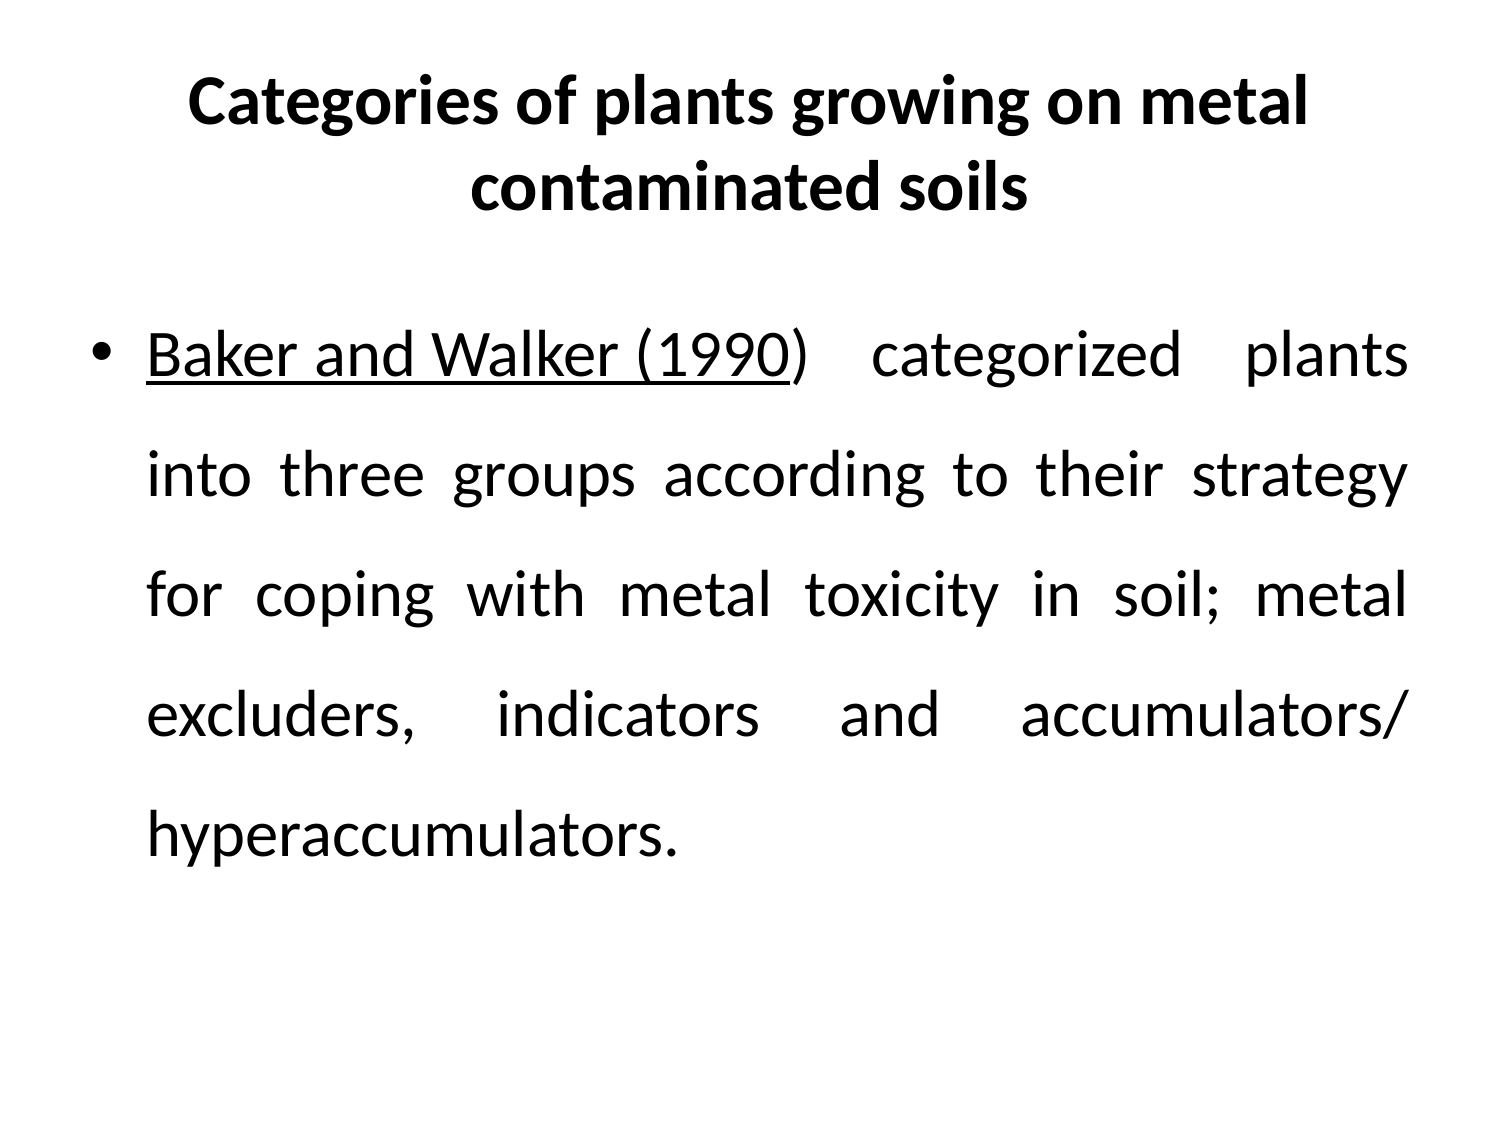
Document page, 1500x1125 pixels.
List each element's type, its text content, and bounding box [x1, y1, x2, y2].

list Baker and Walker (1990) categorized plants into three groups according to their strategy for coping with metal toxicity in soil; metal excluders, indicators and accumulators/ hyperaccumulators. [75, 262, 1425, 1005]
title Categories of plants growing on metal contaminated soils [75, 45, 1425, 233]
